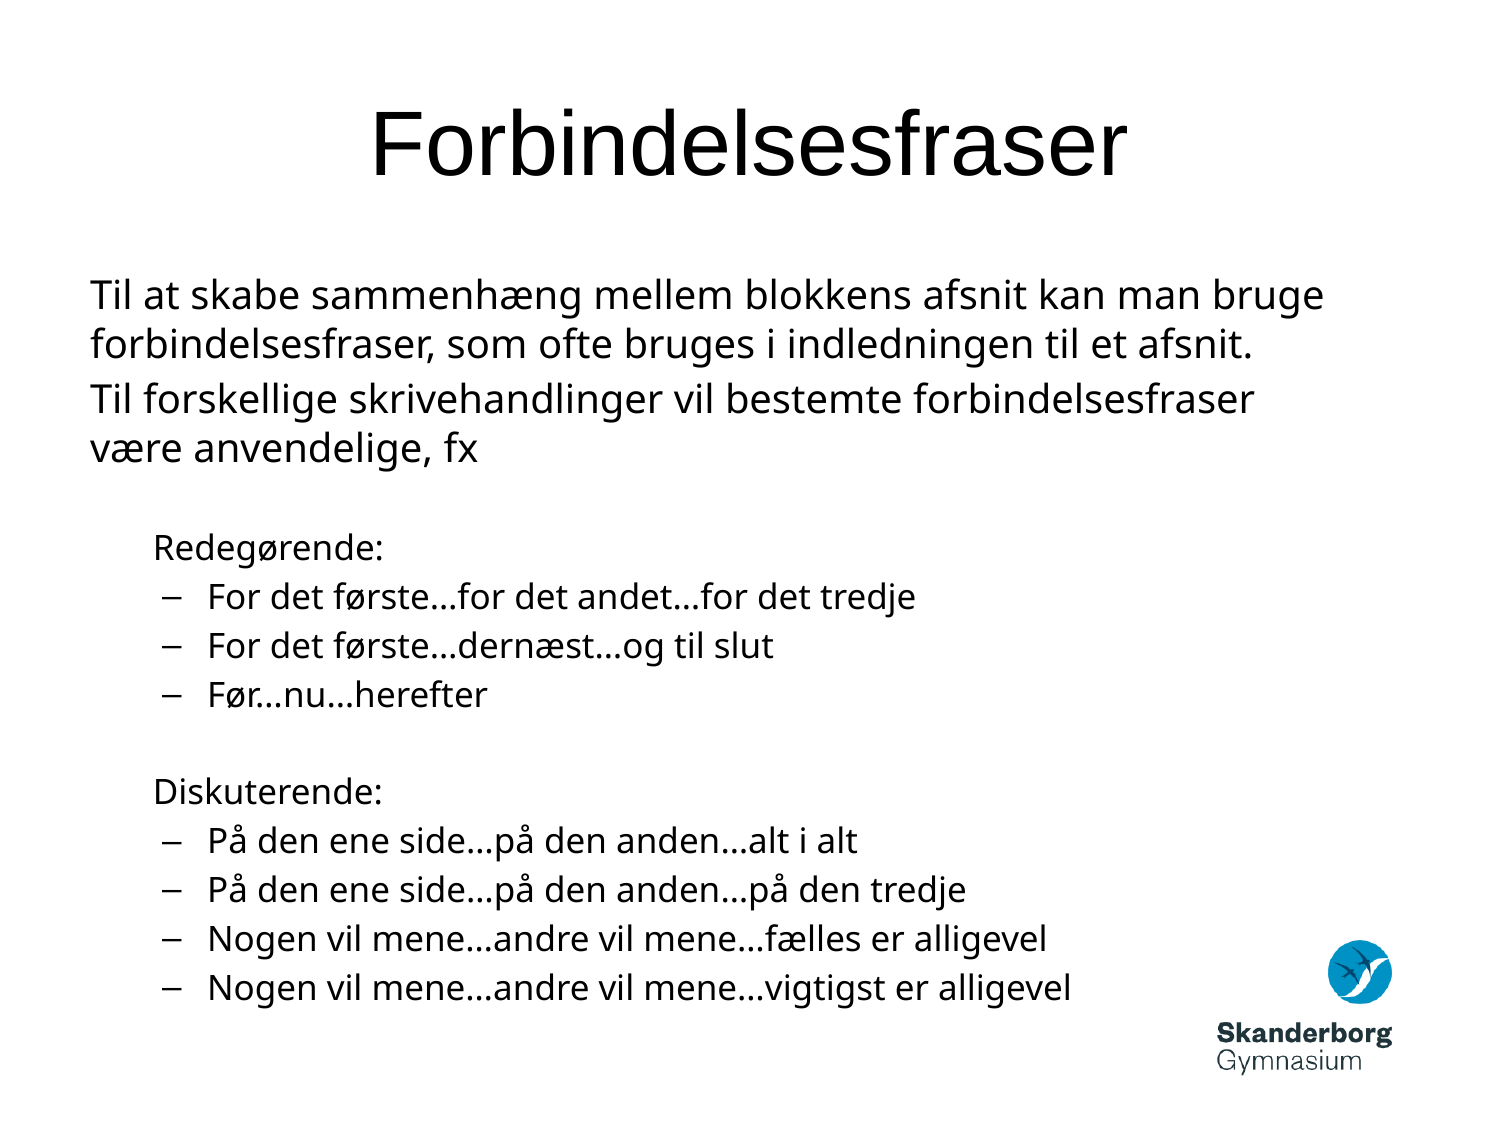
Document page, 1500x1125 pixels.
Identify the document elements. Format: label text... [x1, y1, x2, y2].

list Til at skabe sammenhæng mellem blokkens afsnit kan man bruge forbindelsesfraser, som ofte bruges i indledningen til et afsnit. Til forskellige skrivehandlinger vil bestemte forbindelsesfraser være anvendelige, fx Redegørende: For det første…for det andet…for det tredje For det første…dernæst…og til slut Før…nu…herefter Diskuterende: På den ene side…på den anden…alt i alt På den ene side…på den anden…på den tredje Nogen vil mene…andre vil mene…fælles er alligevel Nogen vil mene…andre vil mene…vigtigst er alligevel [75, 262, 1371, 1038]
title Forbindelsesfraser [75, 45, 1425, 233]
picture [1186, 928, 1440, 1091]
